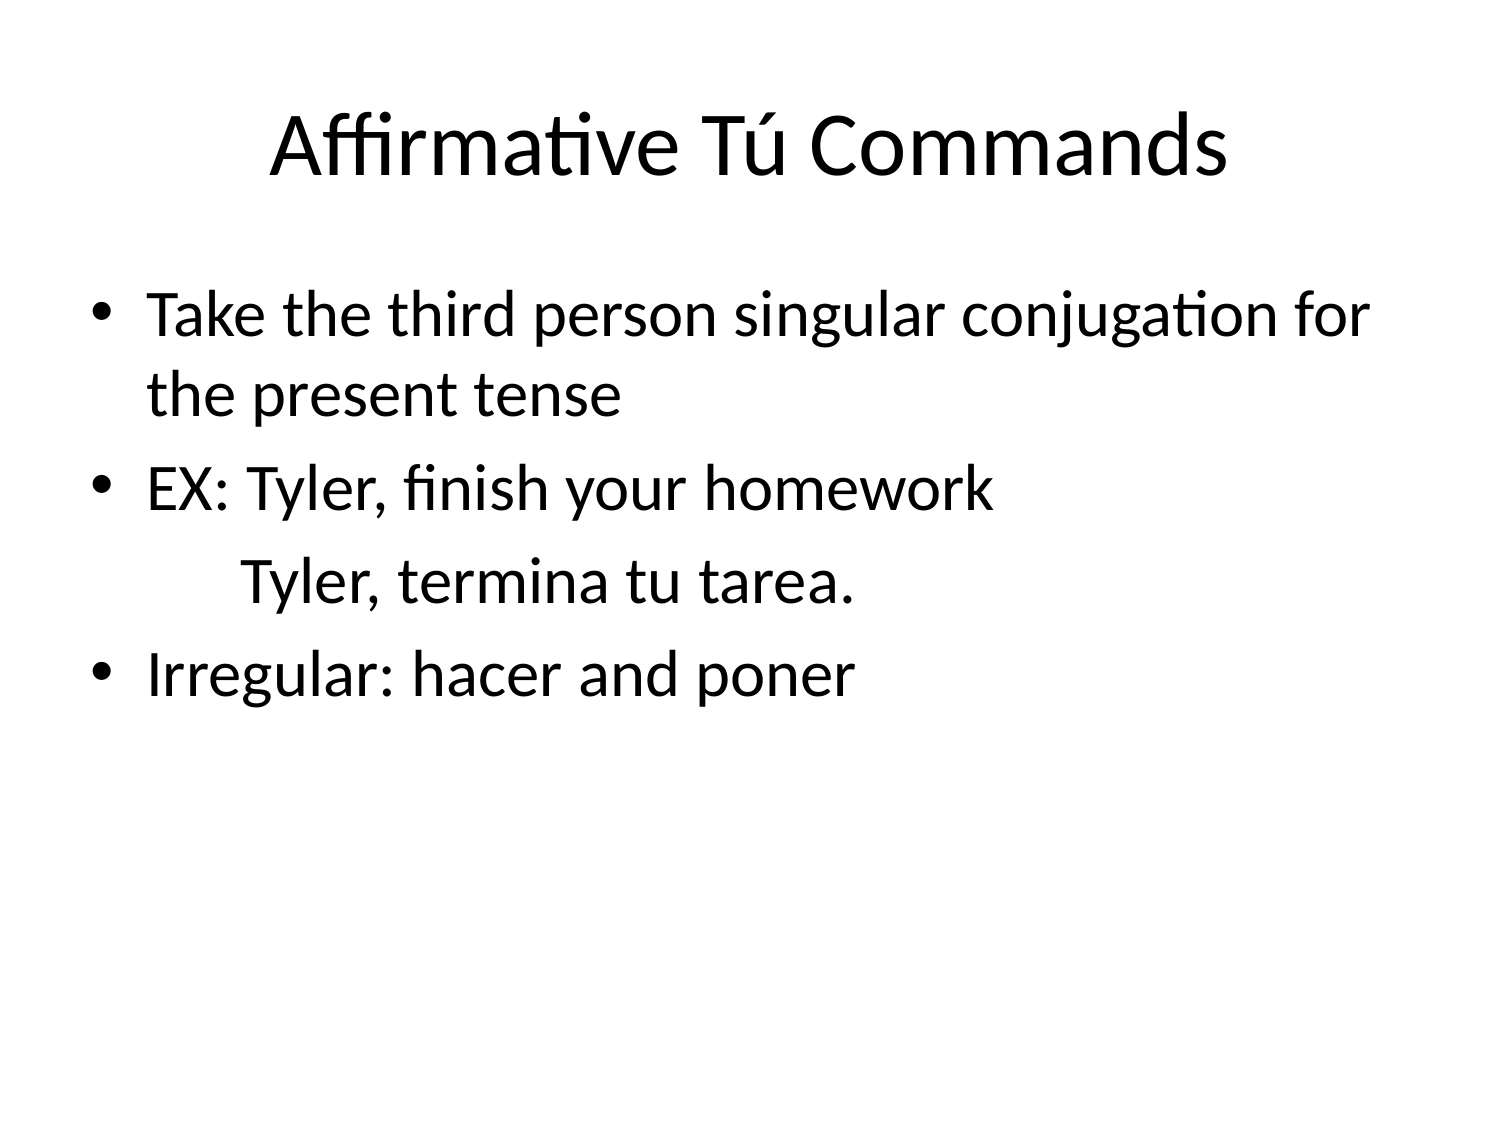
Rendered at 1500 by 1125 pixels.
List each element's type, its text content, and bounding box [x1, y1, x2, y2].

title Affirmative Tú Commands [75, 45, 1425, 233]
list Take the third person singular conjugation for the present tense EX: Tyler, finish your homework Tyler, termina tu tarea. Irregular: hacer and poner [75, 262, 1425, 1005]
